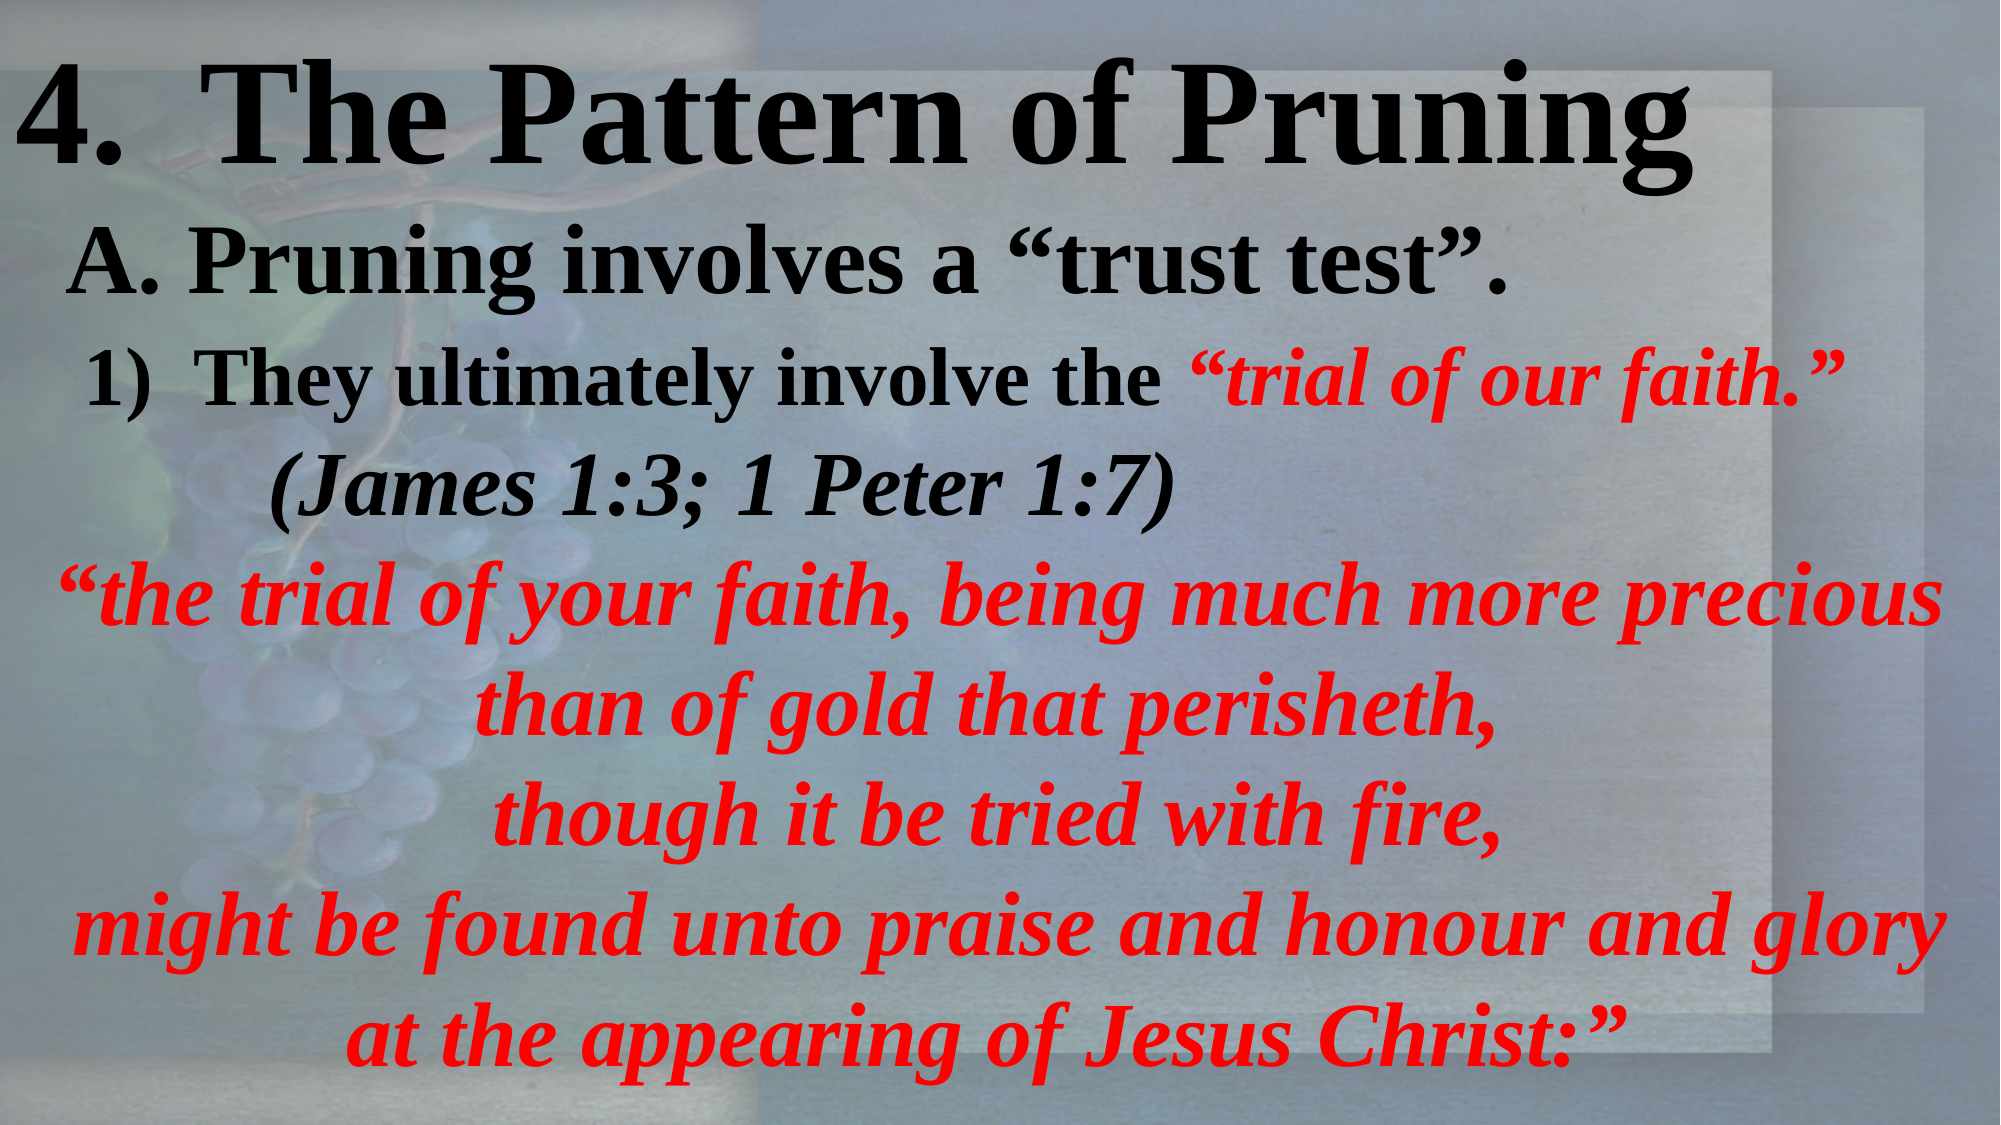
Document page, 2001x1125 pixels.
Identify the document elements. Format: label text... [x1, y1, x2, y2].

subtitle 4. The Pattern of Pruning A. Pruning involves a “trust test”. 1) They ultimately involve the “trial of our faith.” (James 1:3; 1 Peter 1:7) “the trial of your faith, being much more precious than of gold that perisheth, though it be tried with fire, might be found unto praise and honour and glory at the appearing of Jesus Christ:” [0, 6, 2000, 1100]
